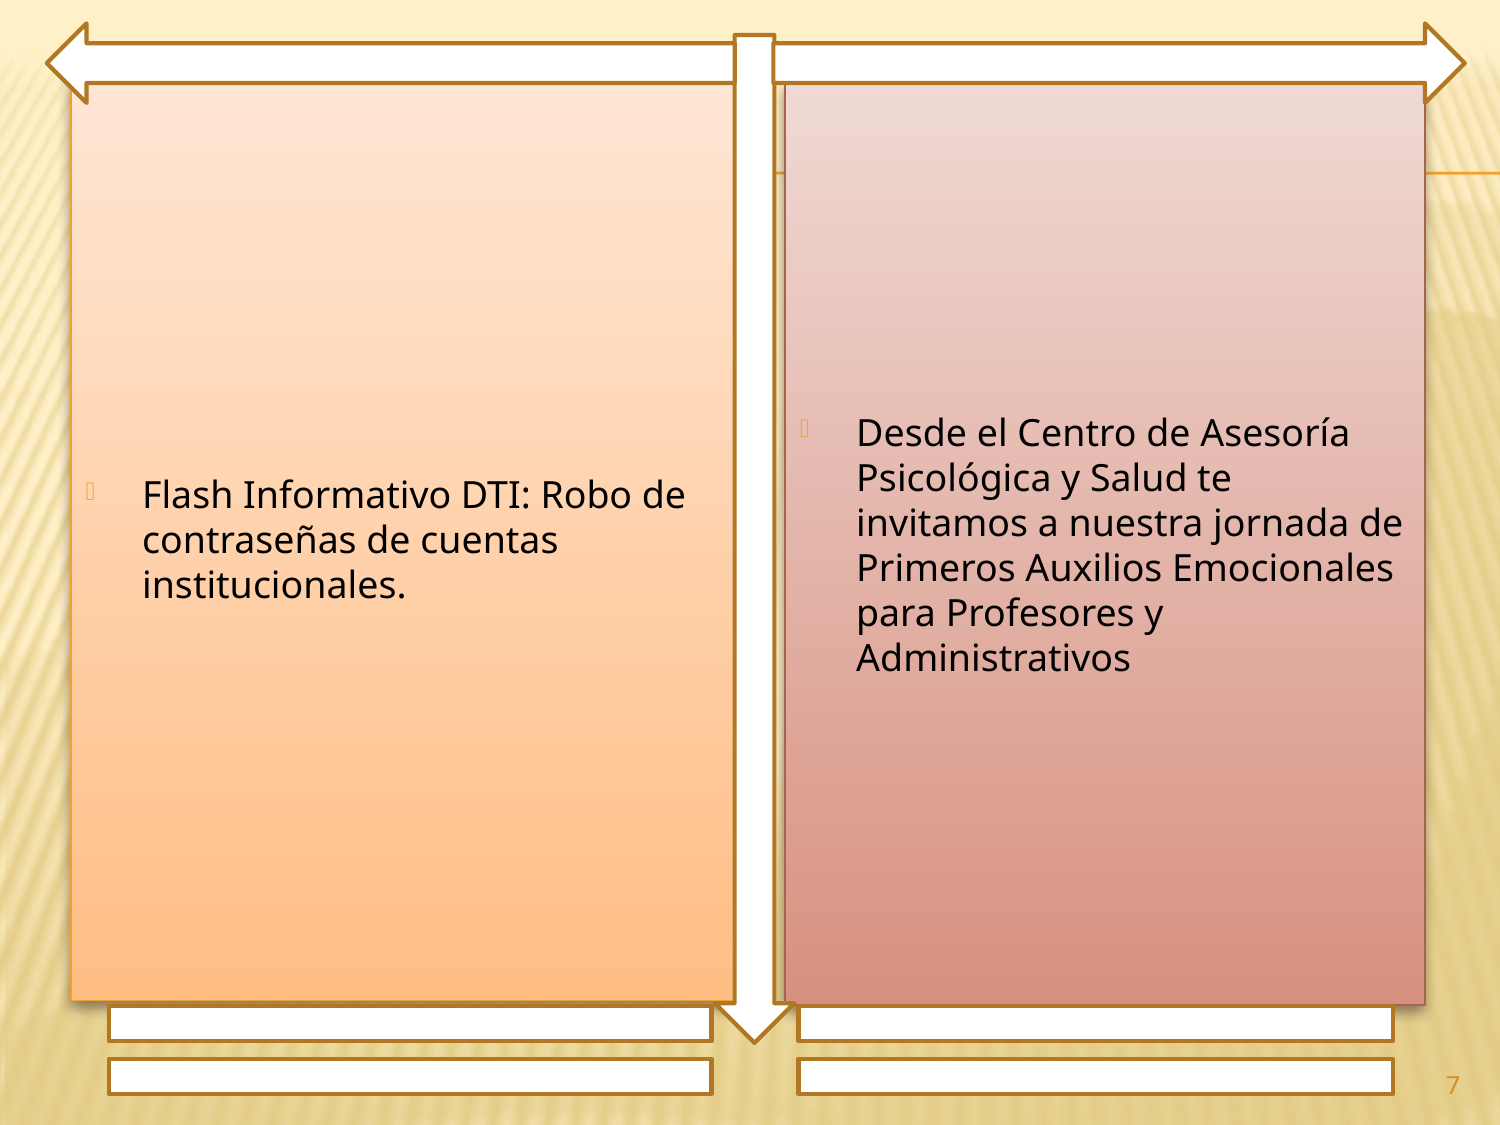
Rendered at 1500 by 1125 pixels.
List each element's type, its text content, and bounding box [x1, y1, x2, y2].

text_box [771, 21, 1467, 105]
text_box [107, 1057, 714, 1096]
text_box [796, 1057, 1395, 1096]
text_box [712, 32, 797, 1046]
text_box [44, 21, 737, 105]
slide_number 7 [1350, 1062, 1475, 1103]
list Flash Informativo DTI: Robo de contraseñas de cuentas institucionales. [70, 86, 732, 1001]
text_box [107, 1004, 714, 1043]
list Desde el Centro de Asesoría Psicológica y Salud te invitamos a nuestra jornada de Primeros Auxilios Emocionales para Profesores y Administrativos [784, 86, 1426, 1006]
text_box [796, 1004, 1395, 1043]
